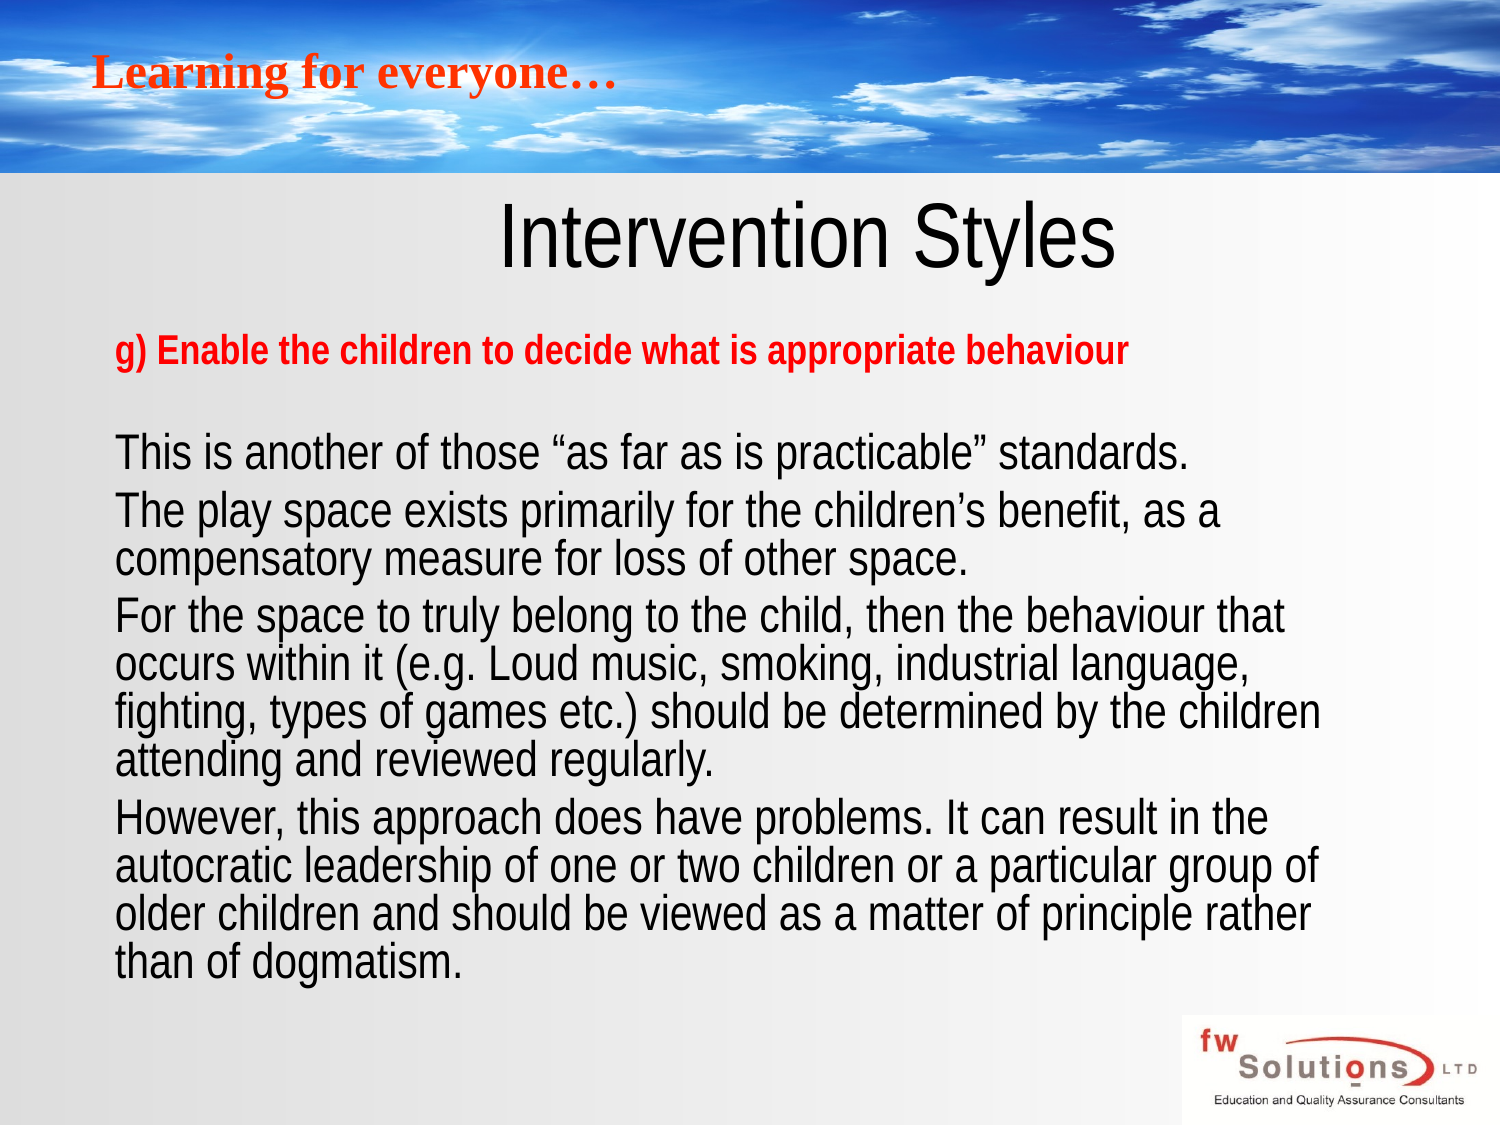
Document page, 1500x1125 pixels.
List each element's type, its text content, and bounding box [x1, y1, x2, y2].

picture [1182, 1015, 1500, 1125]
list g) Enable the children to decide what is appropriate behaviour This is another of those “as far as is practicable” standards. The play space exists primarily for the children’s benefit, as a compensatory measure for loss of other space. For the space to truly belong to the child, then the behaviour that occurs within it (e.g. Loud music, smoking, industrial language, fighting, types of games etc.) should be determined by the children attending and reviewed regularly. However, this approach does have problems. It can result in the autocratic leadership of one or two children or a particular group of older children and should be viewed as a matter of principle rather than of dogmatism. [99, 324, 1400, 1000]
picture [0, 0, 1500, 173]
title Intervention Styles [171, 172, 1447, 290]
